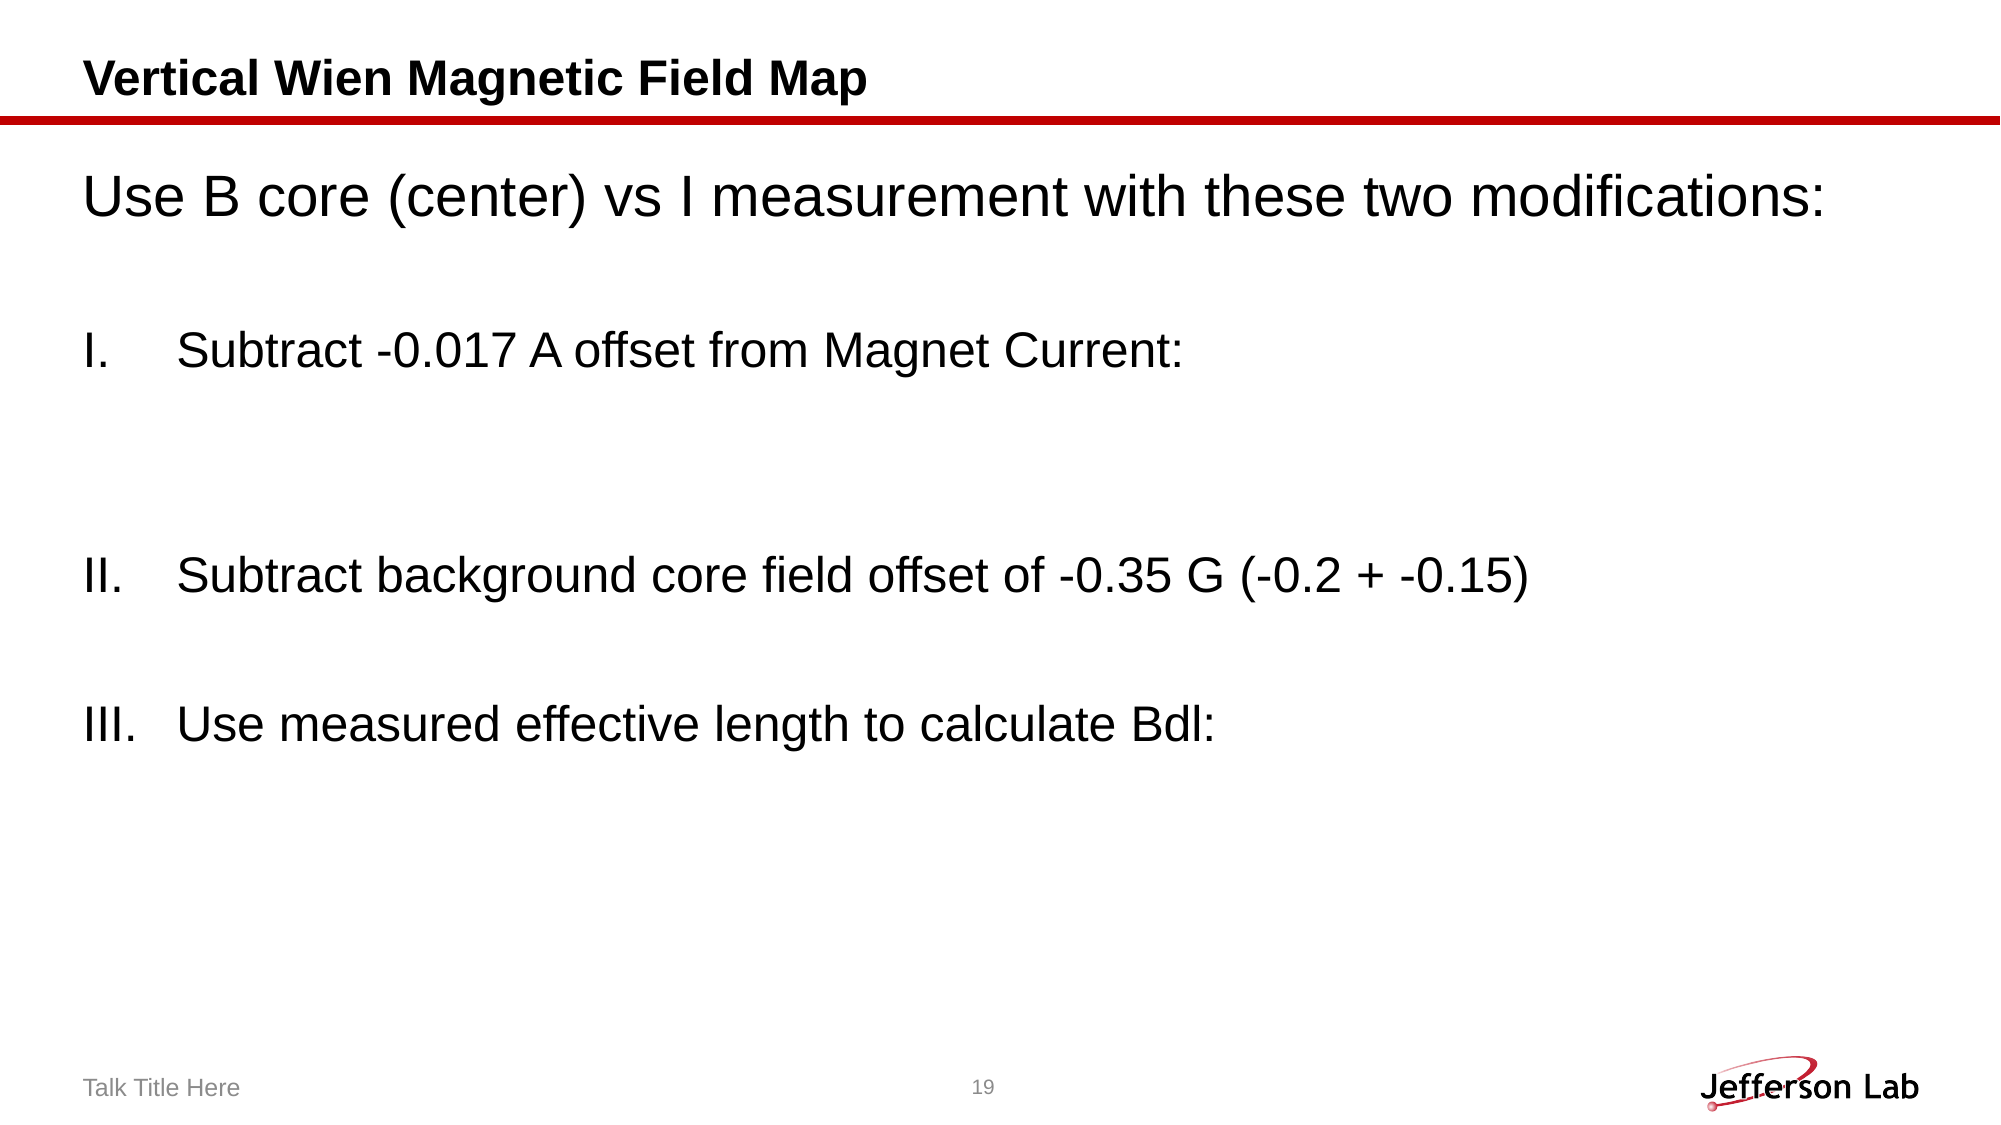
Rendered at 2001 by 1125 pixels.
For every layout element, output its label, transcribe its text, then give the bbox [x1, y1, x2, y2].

title Vertical Wien Magnetic Field Map [67, 39, 1919, 120]
picture [1698, 1047, 1933, 1124]
footer Talk Title Here [67, 1060, 925, 1112]
slide_number 19 [924, 1060, 1042, 1111]
